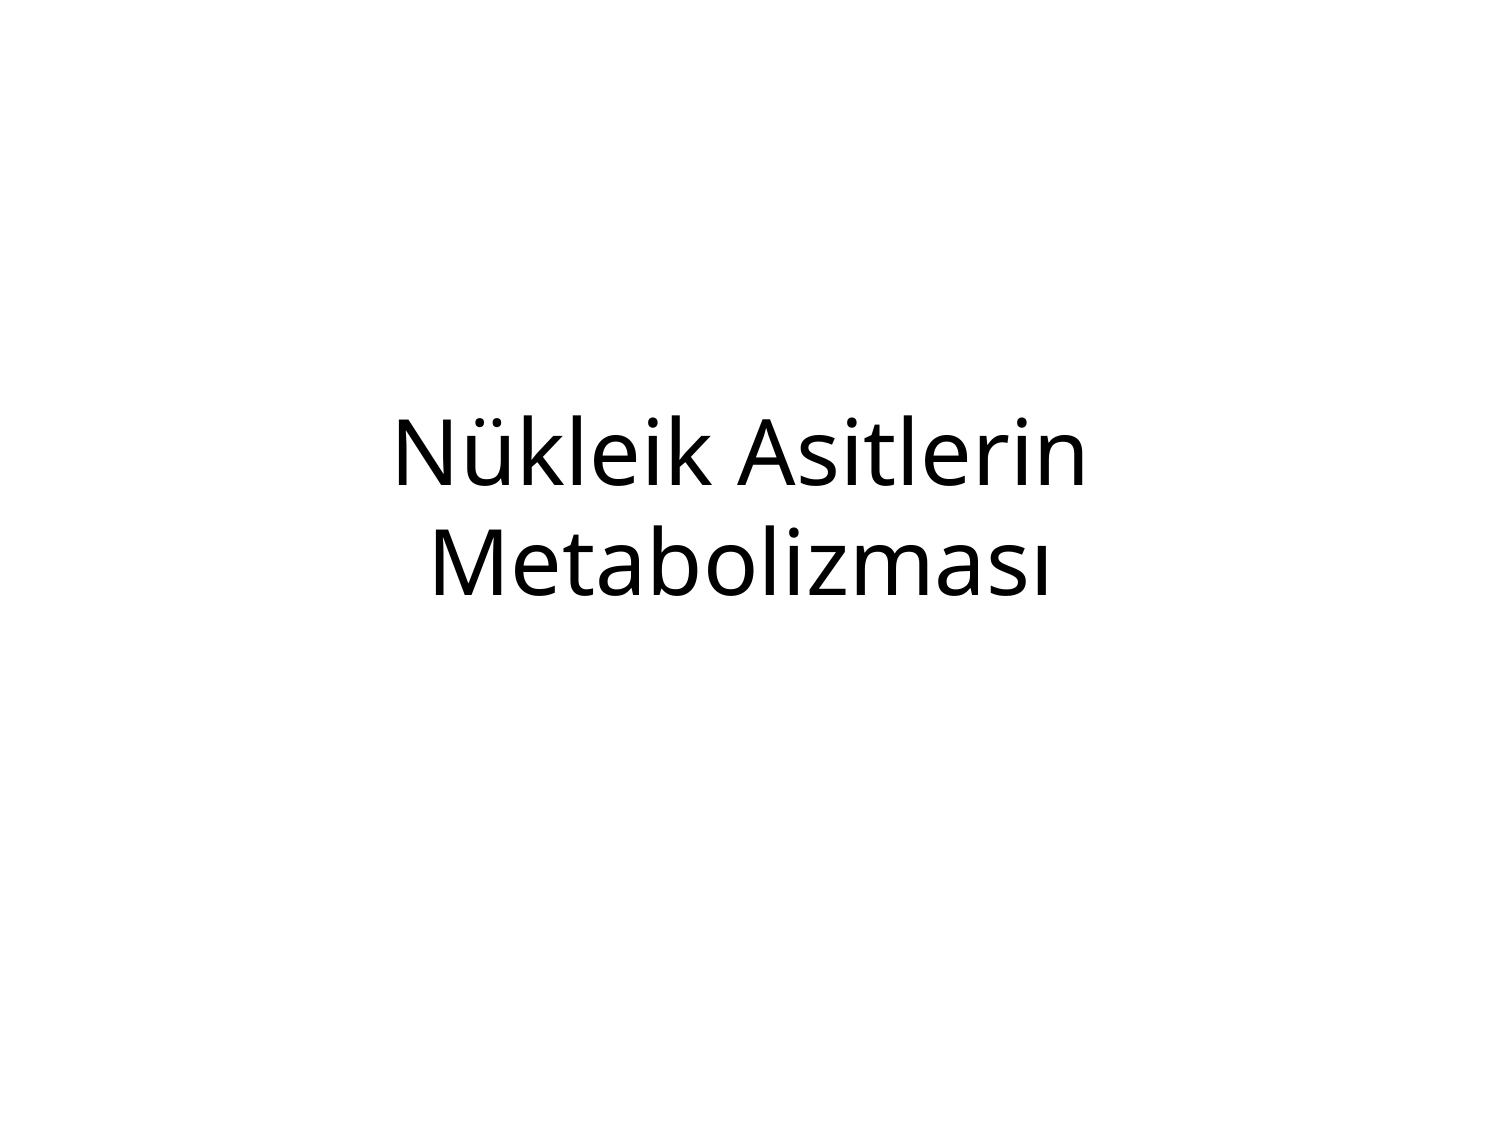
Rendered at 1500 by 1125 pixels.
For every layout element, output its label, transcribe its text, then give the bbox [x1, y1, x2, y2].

title Nükleik Asitlerin Metabolizması [112, 137, 1371, 870]
